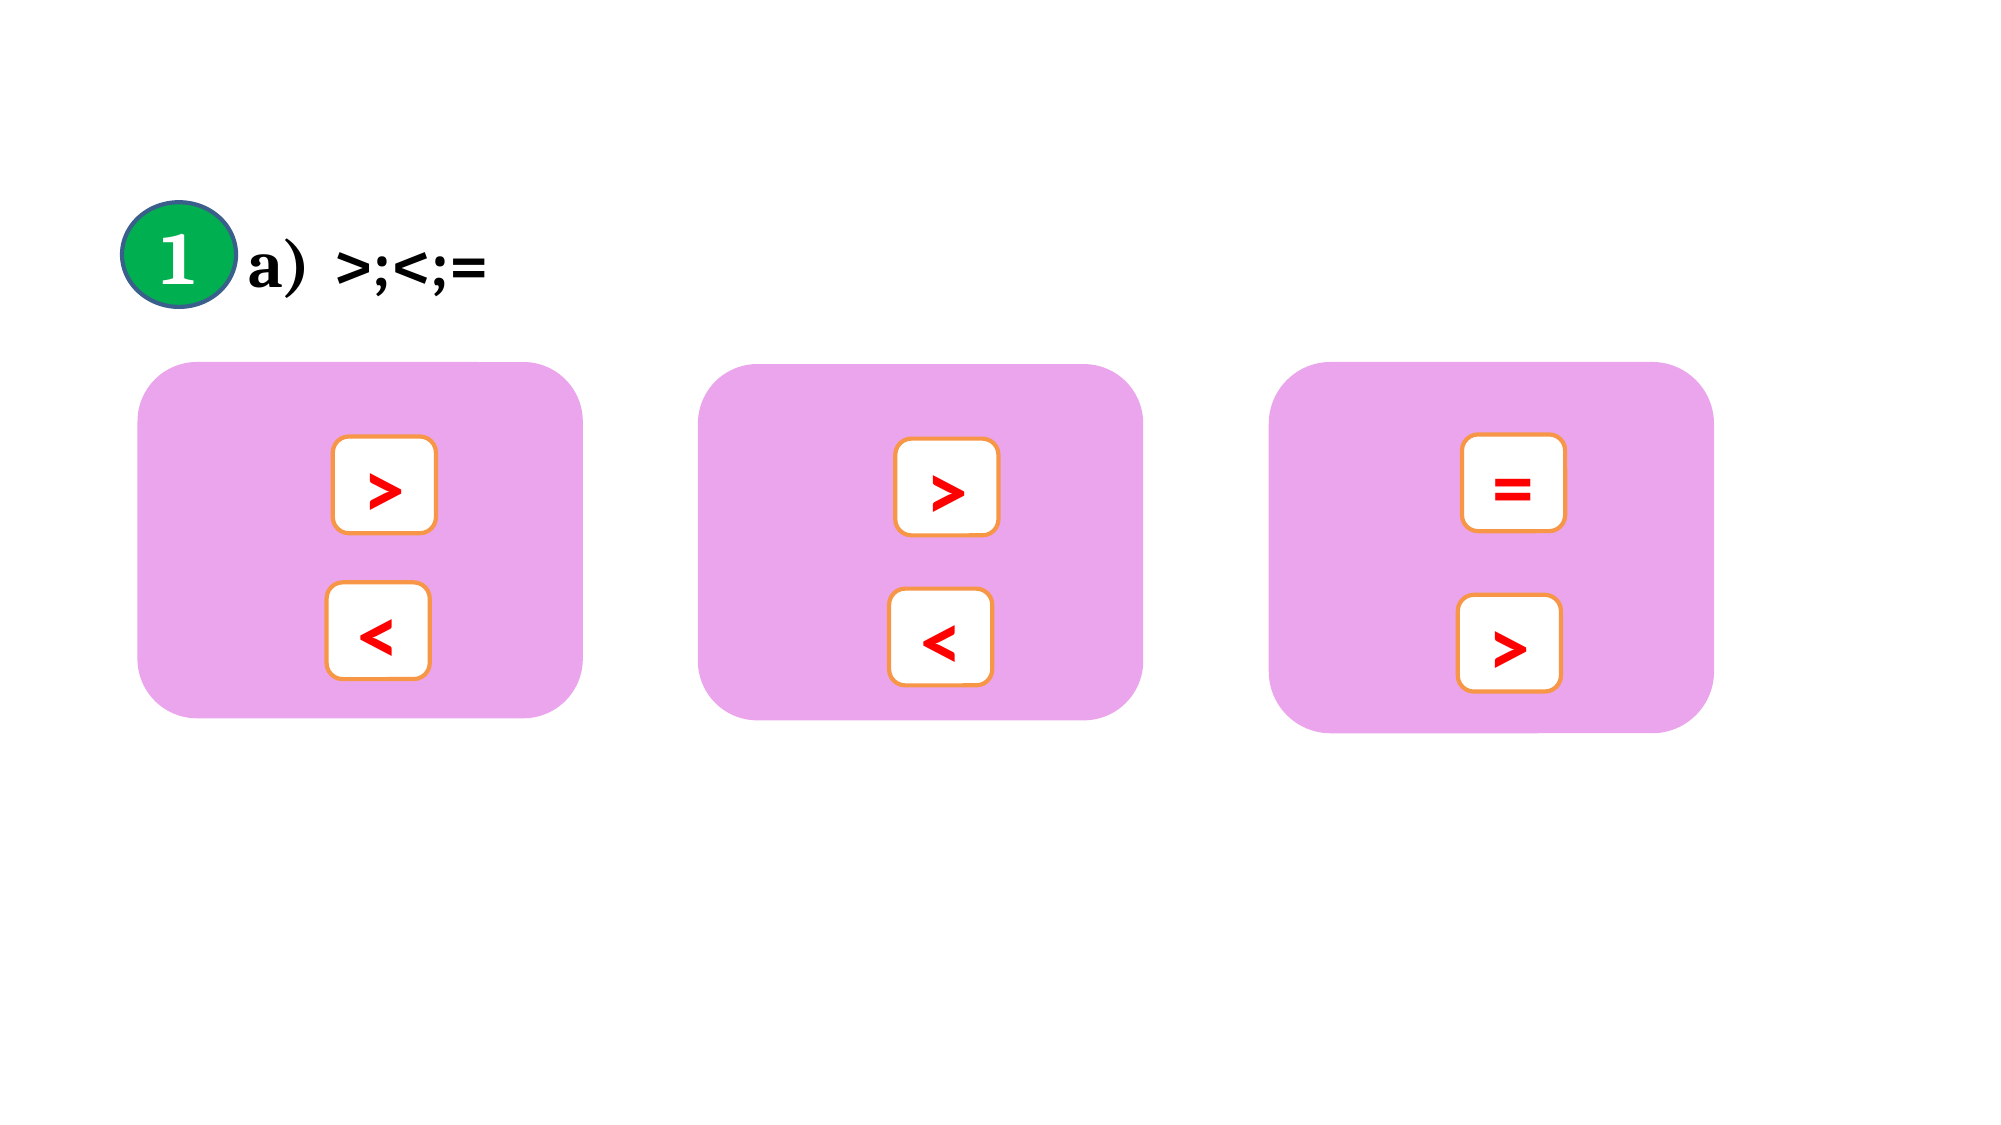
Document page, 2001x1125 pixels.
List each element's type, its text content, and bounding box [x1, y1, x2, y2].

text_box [697, 363, 1265, 721]
text_box 1 [119, 200, 239, 310]
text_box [1268, 361, 1895, 734]
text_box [137, 361, 766, 719]
text_box >;<;= [233, 197, 1912, 309]
